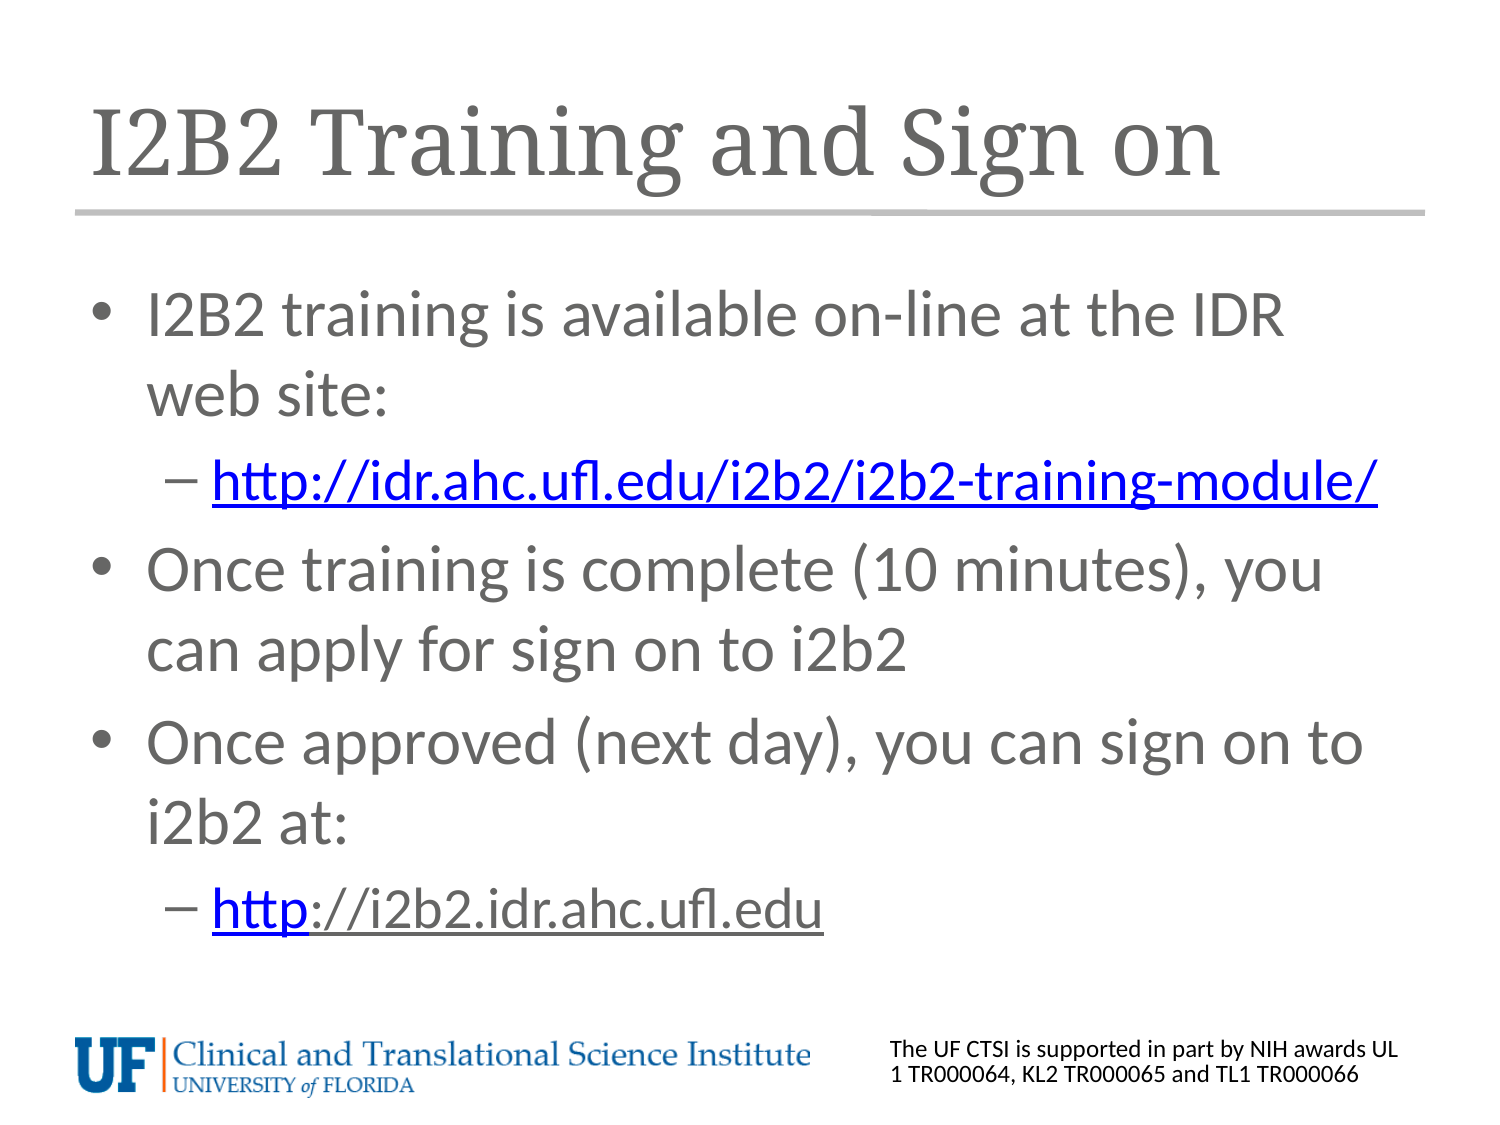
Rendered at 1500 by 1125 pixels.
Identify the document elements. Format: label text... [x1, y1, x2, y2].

title I2B2 Training and Sign on [75, 45, 1425, 233]
footer The UF CTSI is supported in part by NIH awards UL1 TR000064, KL2 TR000065 and TL1 TR000066 [875, 1025, 1425, 1103]
list I2B2 training is available on-line at the IDR web site: http://idr.ahc.ufl.edu/i2b2/i2b2-training-module/ Once training is complete (10 minutes), you can apply for sign on to i2b2 Once approved (next day), you can sign on to i2b2 at: http://i2b2.idr.ahc.ufl.edu [75, 262, 1425, 1005]
picture [75, 1037, 810, 1098]
